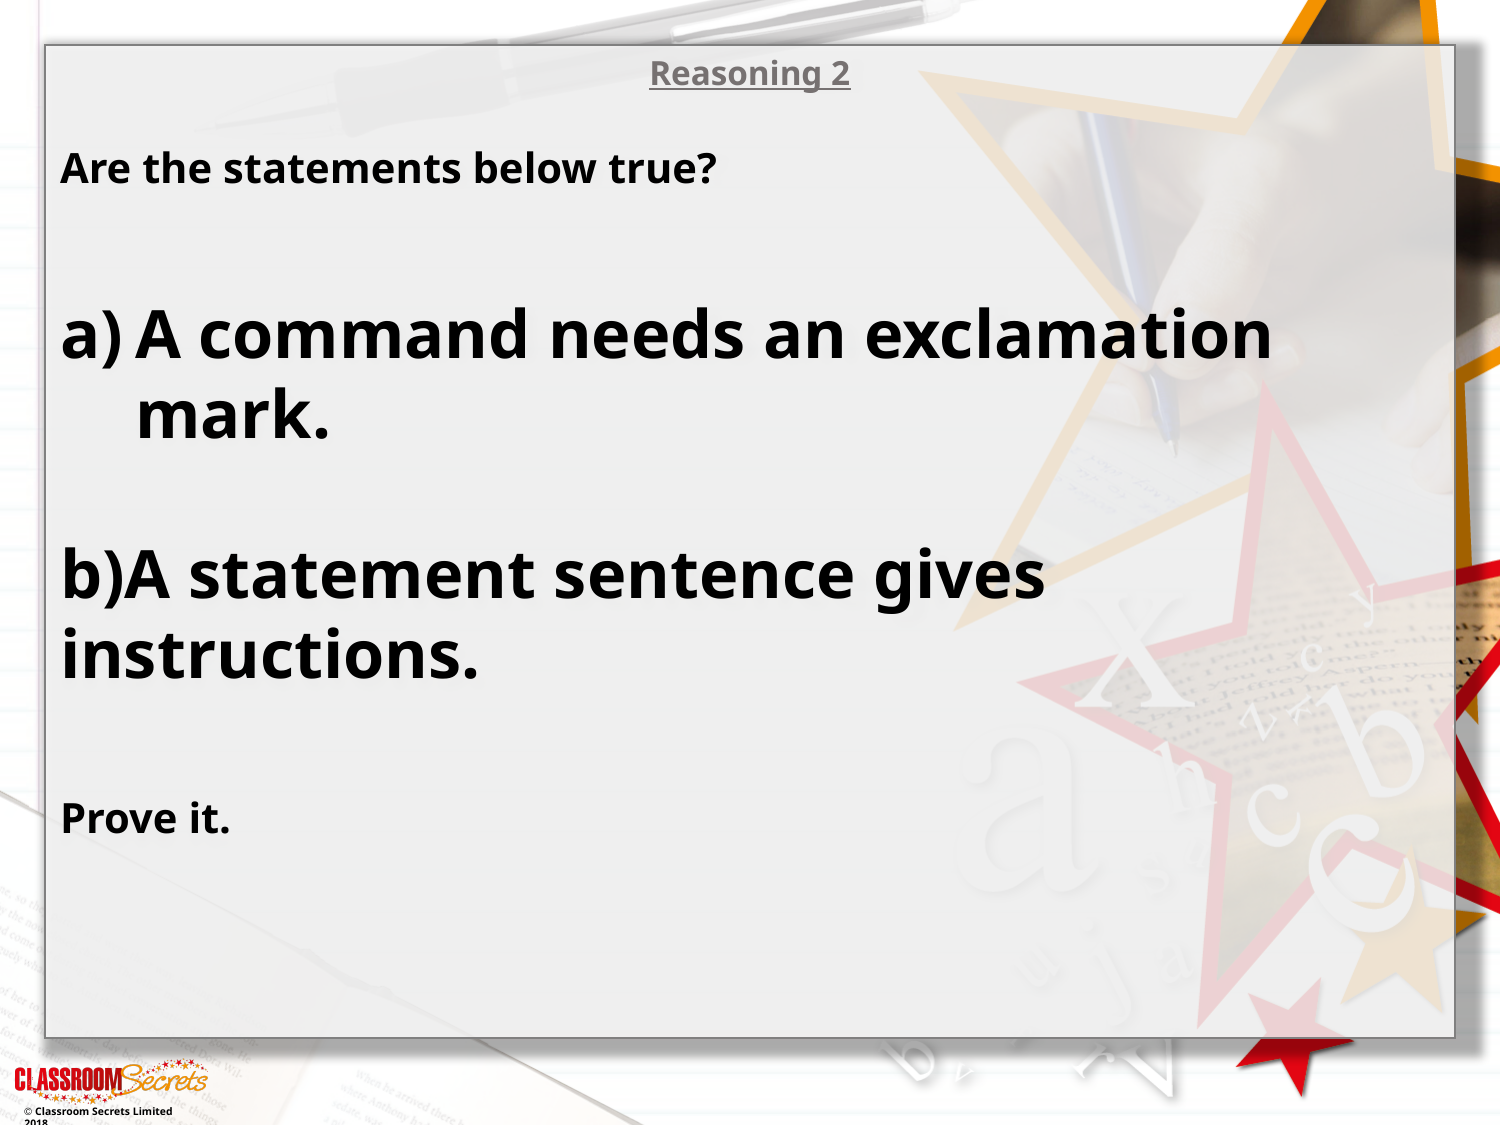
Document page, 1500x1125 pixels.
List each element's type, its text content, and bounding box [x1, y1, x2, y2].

picture [0, 0, 1500, 1125]
text_box Reasoning 2 Are the statements below true? A command needs an exclamation mark. b)A statement sentence gives instructions. Prove it. [44, 44, 1456, 1039]
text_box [9, 1058, 213, 1125]
